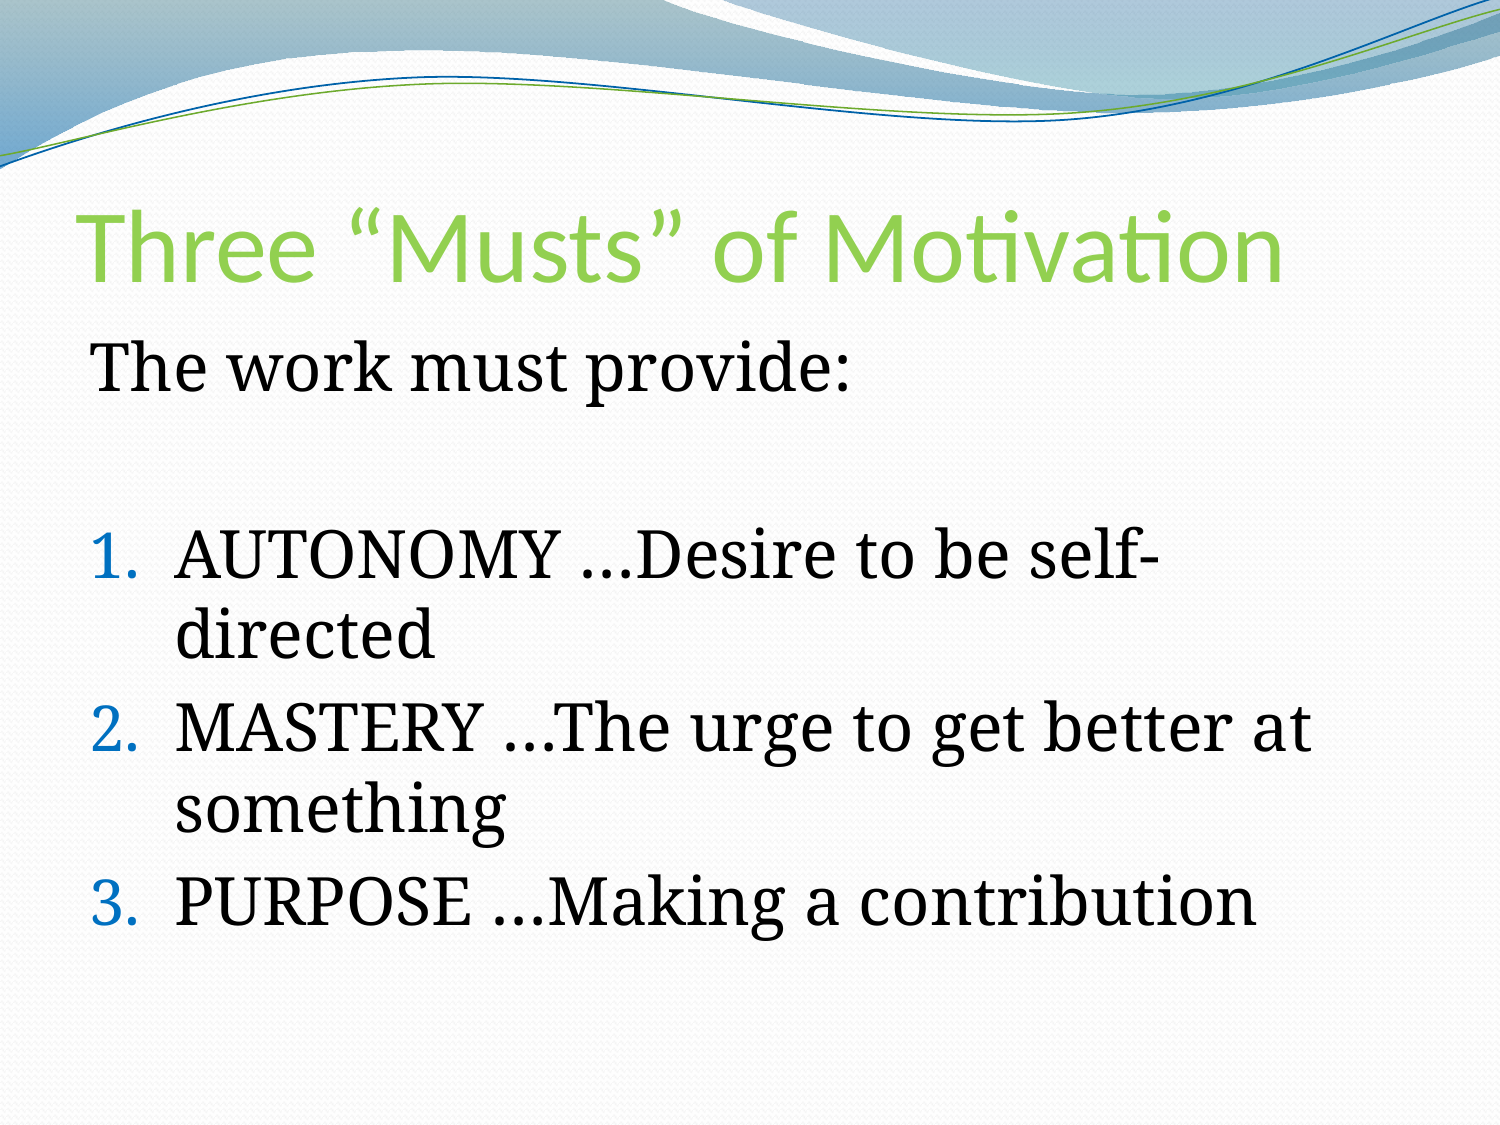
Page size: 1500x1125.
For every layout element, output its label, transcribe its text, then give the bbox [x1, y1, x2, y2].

list The work must provide: AUTONOMY …Desire to be self-directed MASTERY …The urge to get better at something PURPOSE …Making a contribution [75, 317, 1425, 1038]
title Three “Musts” of Motivation [75, 115, 1425, 303]
